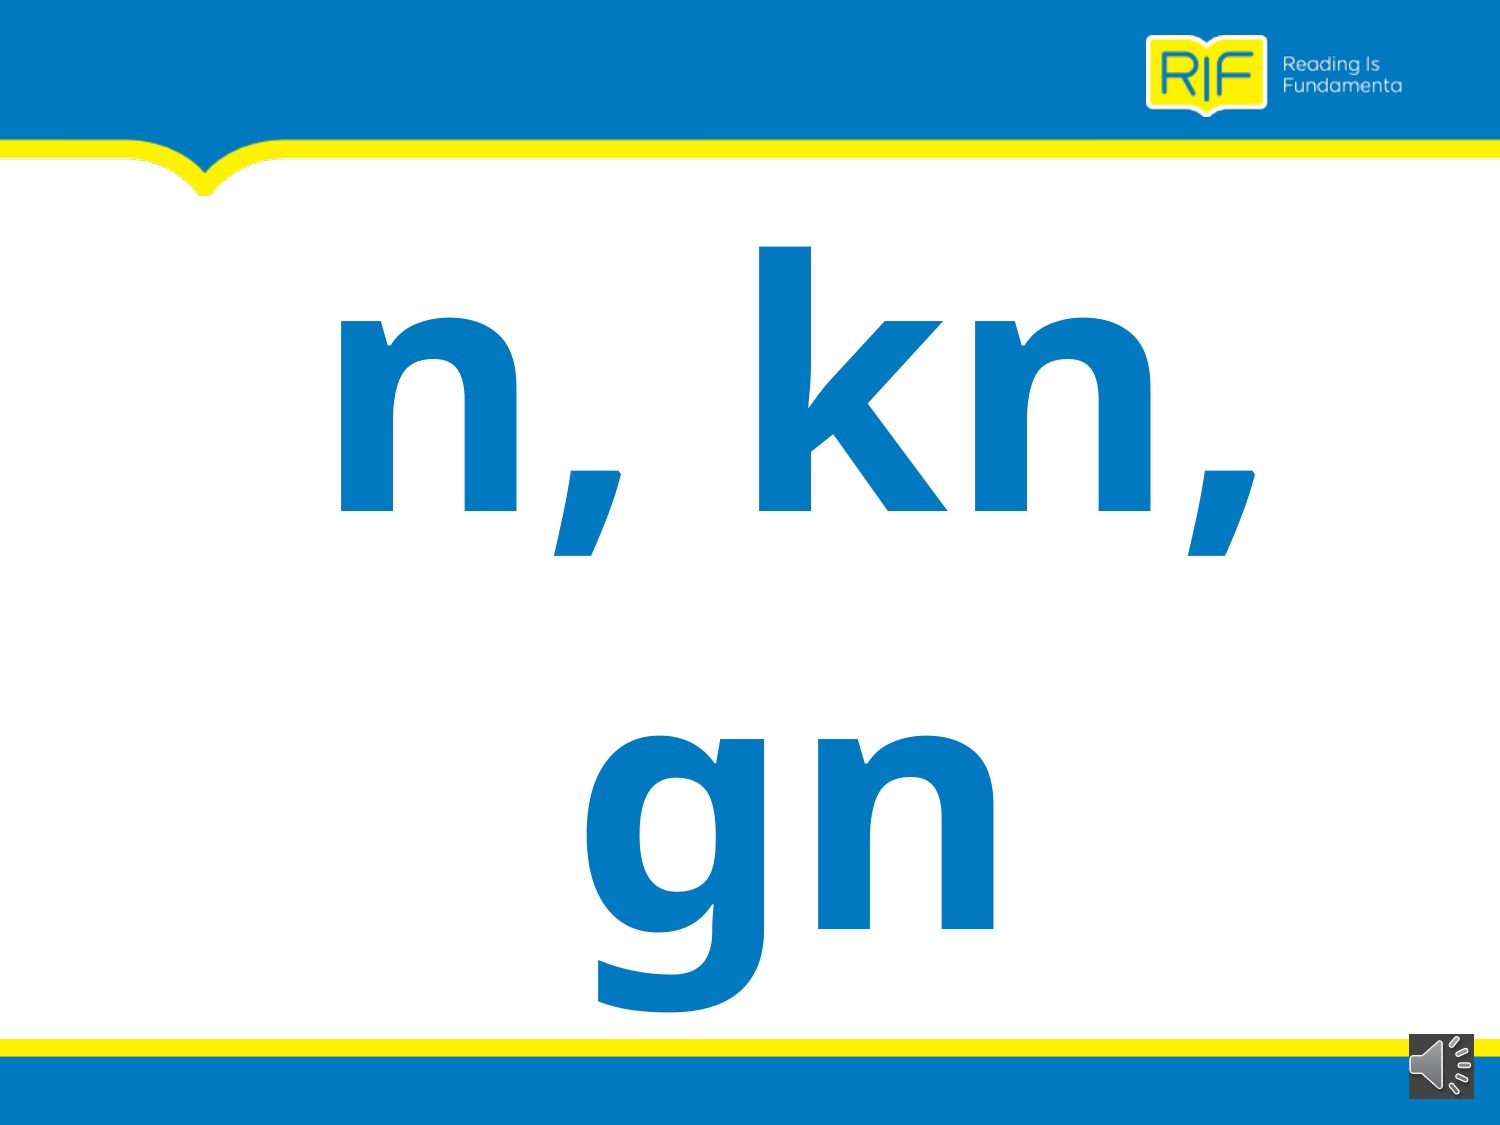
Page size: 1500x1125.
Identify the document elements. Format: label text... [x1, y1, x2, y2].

text_box n, kn, gn [120, 184, 1471, 979]
picture [1408, 1033, 1476, 1101]
